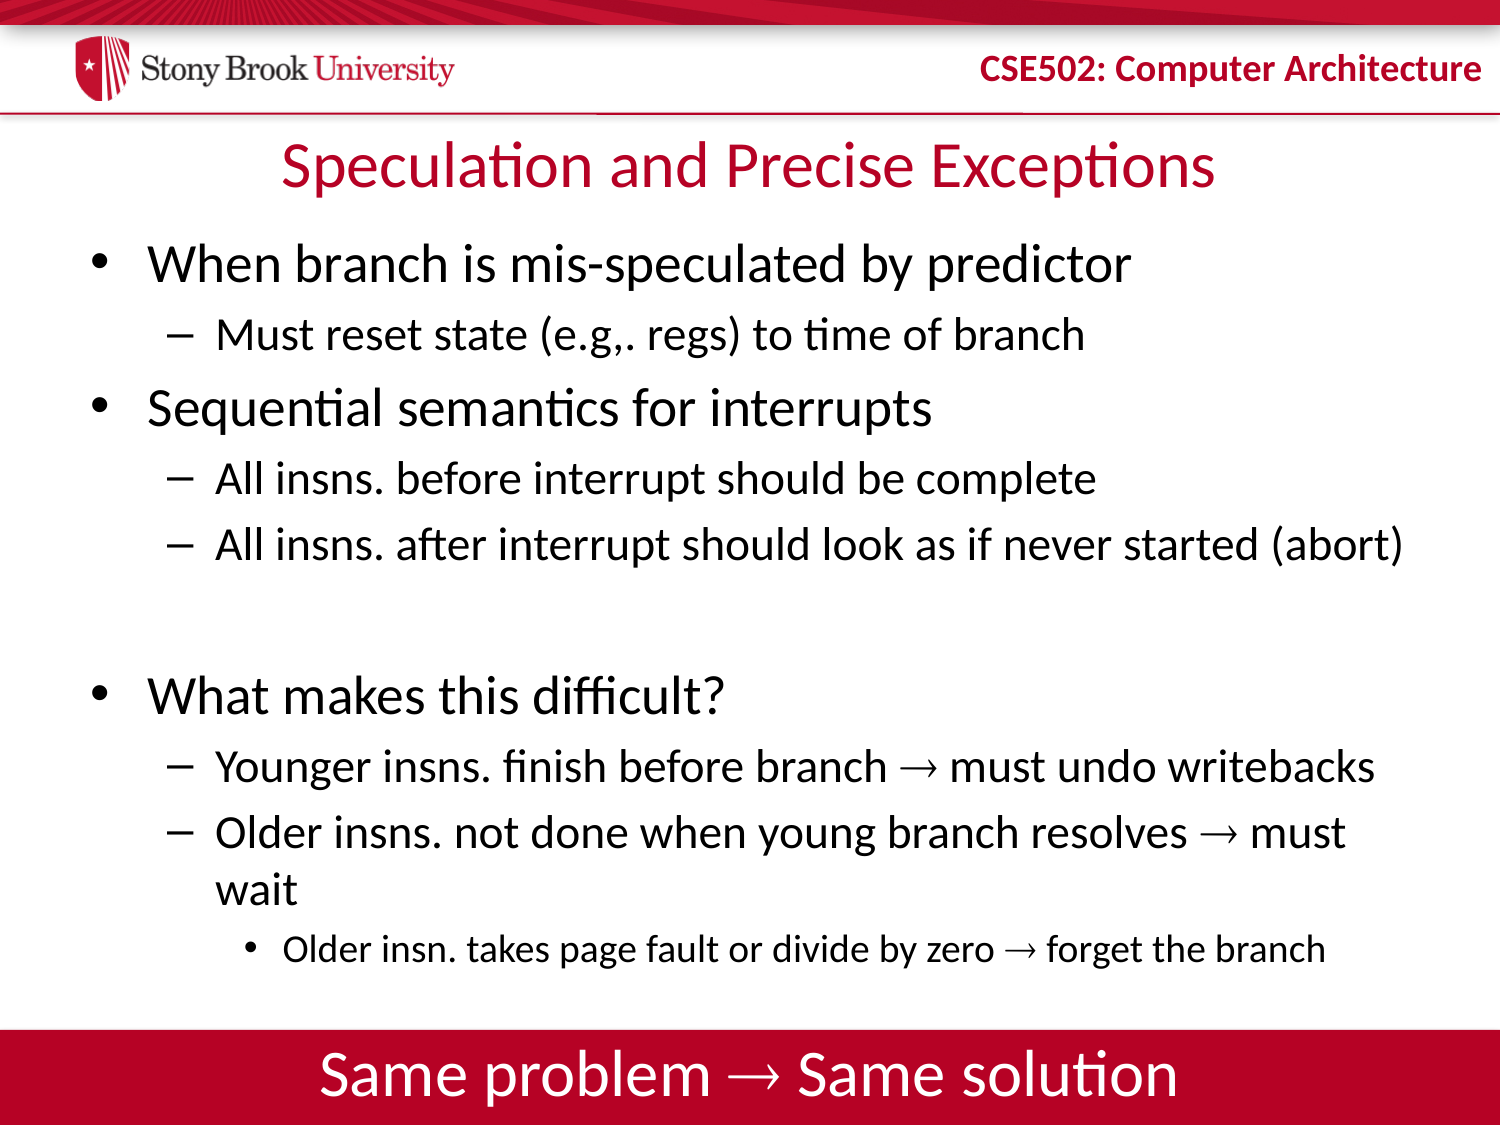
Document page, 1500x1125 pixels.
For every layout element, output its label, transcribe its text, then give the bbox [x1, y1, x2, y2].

picture [0, 0, 1500, 25]
list When branch is mis-speculated by predictor Must reset state (e.g,. regs) to time of branch Sequential semantics for interrupts All insns. before interrupt should be complete All insns. after interrupt should look as if never started (abort) What makes this difficult? Younger insns. finish before branch  must undo writebacks Older insns. not done when young branch resolves  must wait Older insn. takes page fault or divide by zero  forget the branch [75, 219, 1425, 1023]
text_box Same problem  Same solution [0, 1023, 1500, 1117]
title Speculation and Precise Exceptions [0, 113, 1500, 209]
